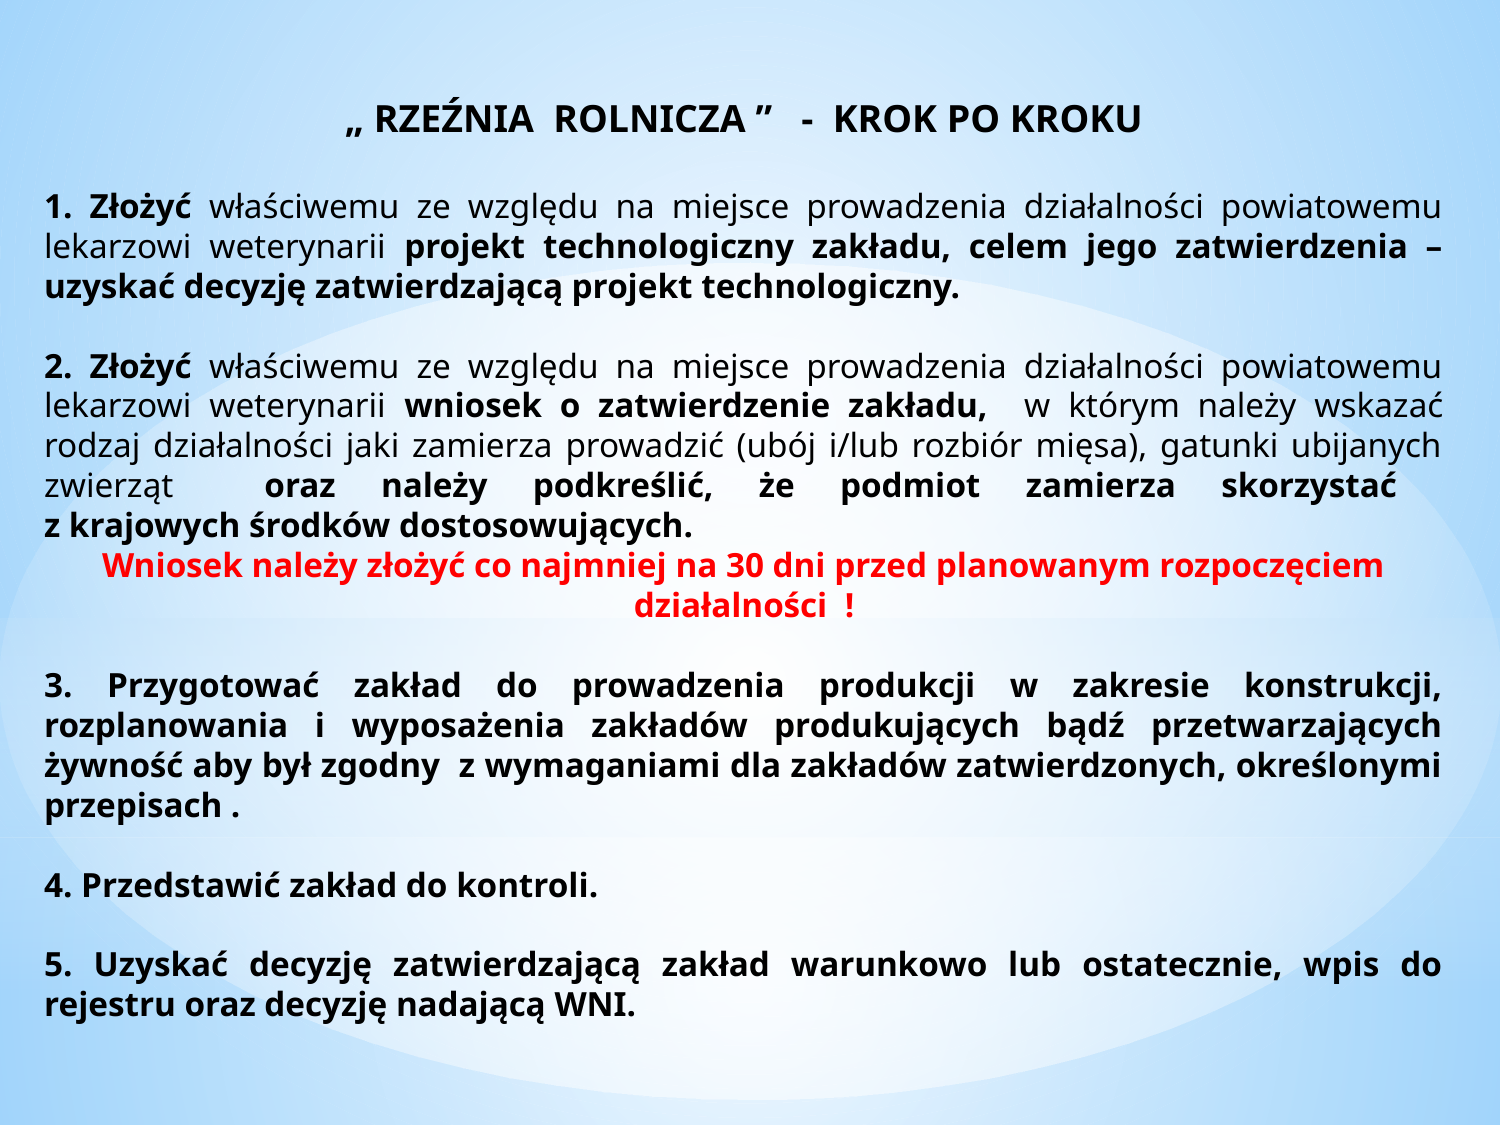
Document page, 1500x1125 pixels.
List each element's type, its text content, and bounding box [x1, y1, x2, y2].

text_box „ RZEŹNIA ROLNICZA ” - KROK PO KROKU 1. Złożyć właściwemu ze względu na miejsce prowadzenia działalności powiatowemu lekarzowi weterynarii projekt technologiczny zakładu, celem jego zatwierdzenia – uzyskać decyzję zatwierdzającą projekt technologiczny. 2. Złożyć właściwemu ze względu na miejsce prowadzenia działalności powiatowemu lekarzowi weterynarii wniosek o zatwierdzenie zakładu, w którym należy wskazać rodzaj działalności jaki zamierza prowadzić (ubój i/lub rozbiór mięsa), gatunki ubijanych zwierząt oraz należy podkreślić, że podmiot zamierza skorzystać z krajowych środków dostosowujących. Wniosek należy złożyć co najmniej na 30 dni przed planowanym rozpoczęciem działalności ! 3. Przygotować zakład do prowadzenia produkcji w zakresie konstrukcji, rozplanowania i wyposażenia zakładów produkujących bądź przetwarzających żywność aby był zgodny z wymaganiami dla zakładów zatwierdzonych, określonymi przepisach . 4. Przedstawić zakład do kontroli. 5. Uzyskać decyzję zatwierdzającą zakład warunkowo lub ostatecznie, wpis do rejestru oraz decyzję nadającą WNI. [29, 42, 1459, 1125]
